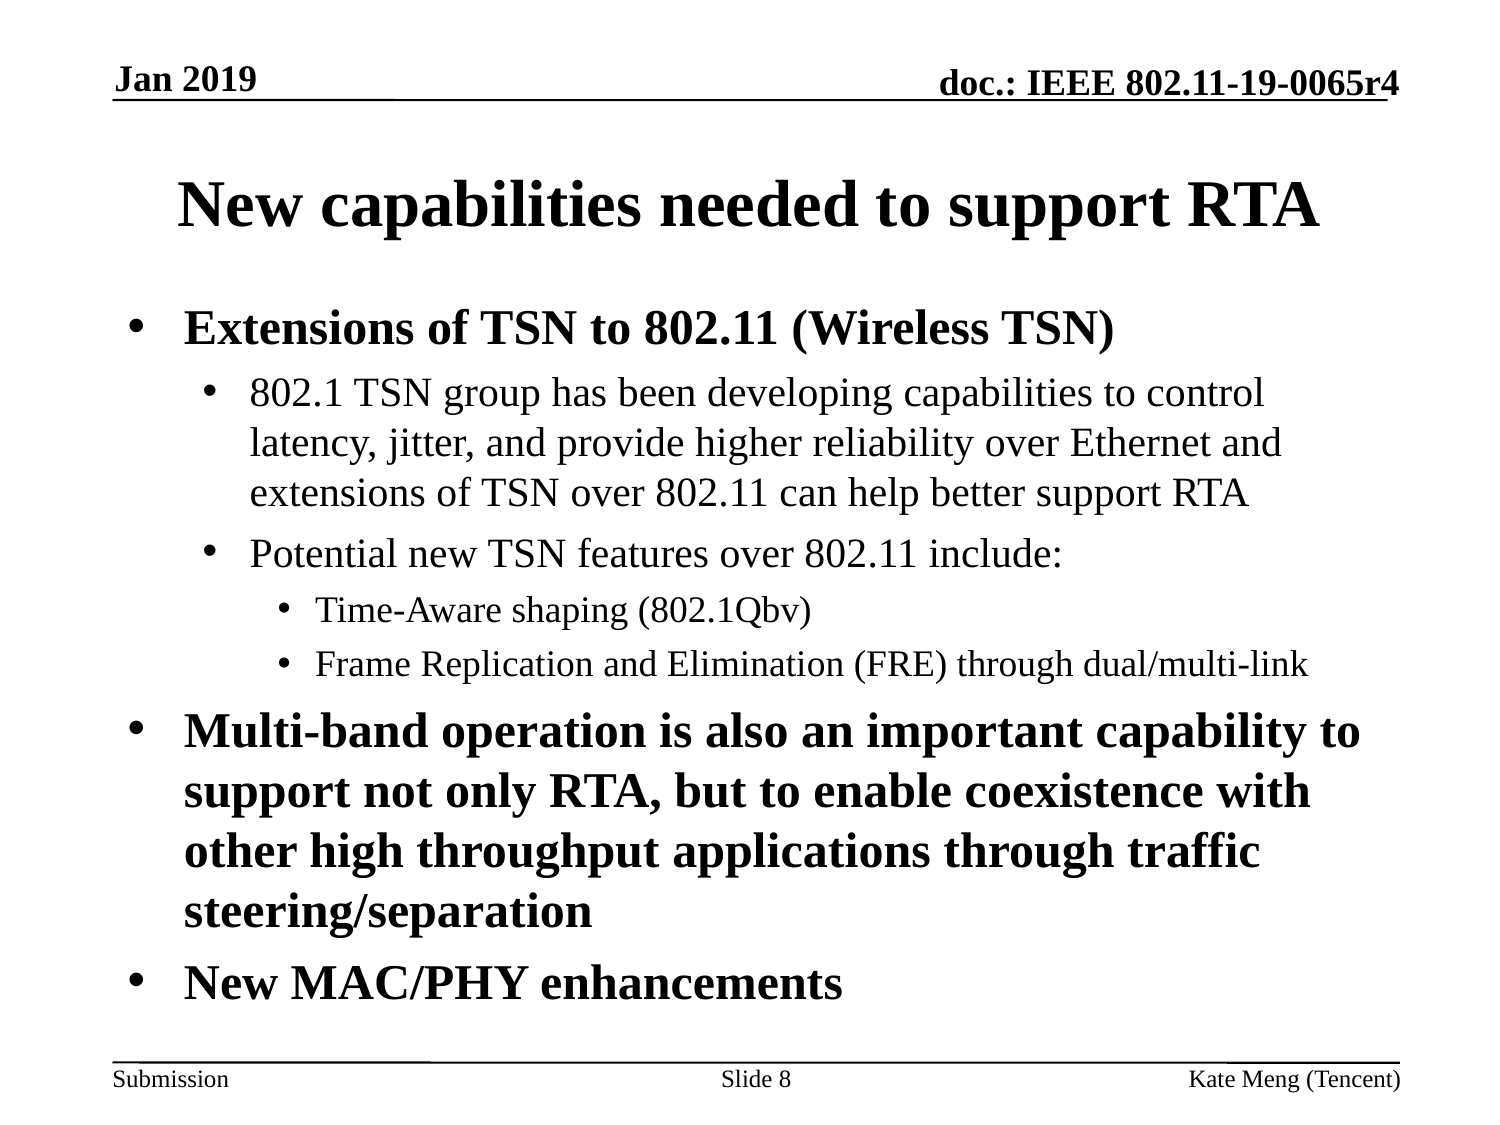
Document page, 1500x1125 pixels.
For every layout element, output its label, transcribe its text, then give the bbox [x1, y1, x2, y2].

list Extensions of TSN to 802.11 (Wireless TSN) 802.1 TSN group has been developing capabilities to control latency, jitter, and provide higher reliability over Ethernet and extensions of TSN over 802.11 can help better support RTA Potential new TSN features over 802.11 include: Time-Aware shaping (802.1Qbv) Frame Replication and Elimination (FRE) through dual/multi-link Multi-band operation is also an important capability to support not only RTA, but to enable coexistence with other high throughput applications through traffic steering/separation New MAC/PHY enhancements [112, 288, 1388, 963]
title New capabilities needed to support RTA [112, 112, 1388, 288]
slide_number Slide 8 [712, 1061, 800, 1123]
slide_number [114, 54, 423, 100]
footer Kate Meng (Tencent) [878, 1061, 1402, 1093]
